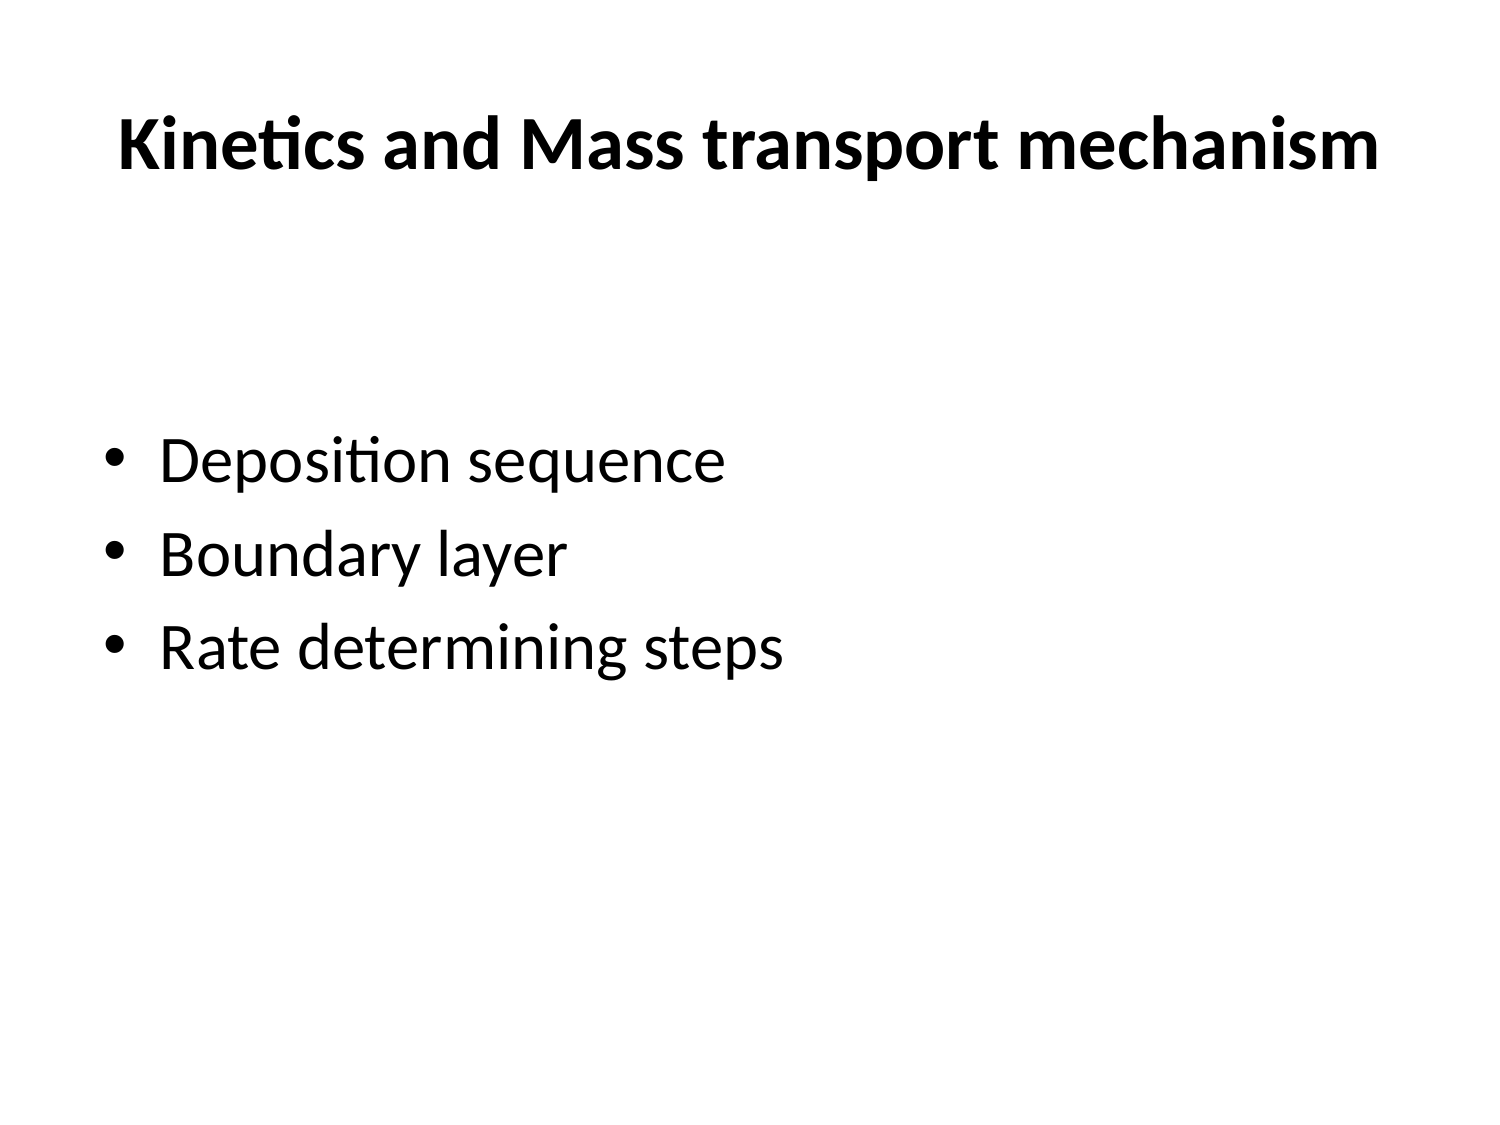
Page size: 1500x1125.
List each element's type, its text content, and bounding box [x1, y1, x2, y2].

title Kinetics and Mass transport mechanism [75, 45, 1425, 233]
list Deposition sequence Boundary layer Rate determining steps [88, 408, 1439, 1125]
